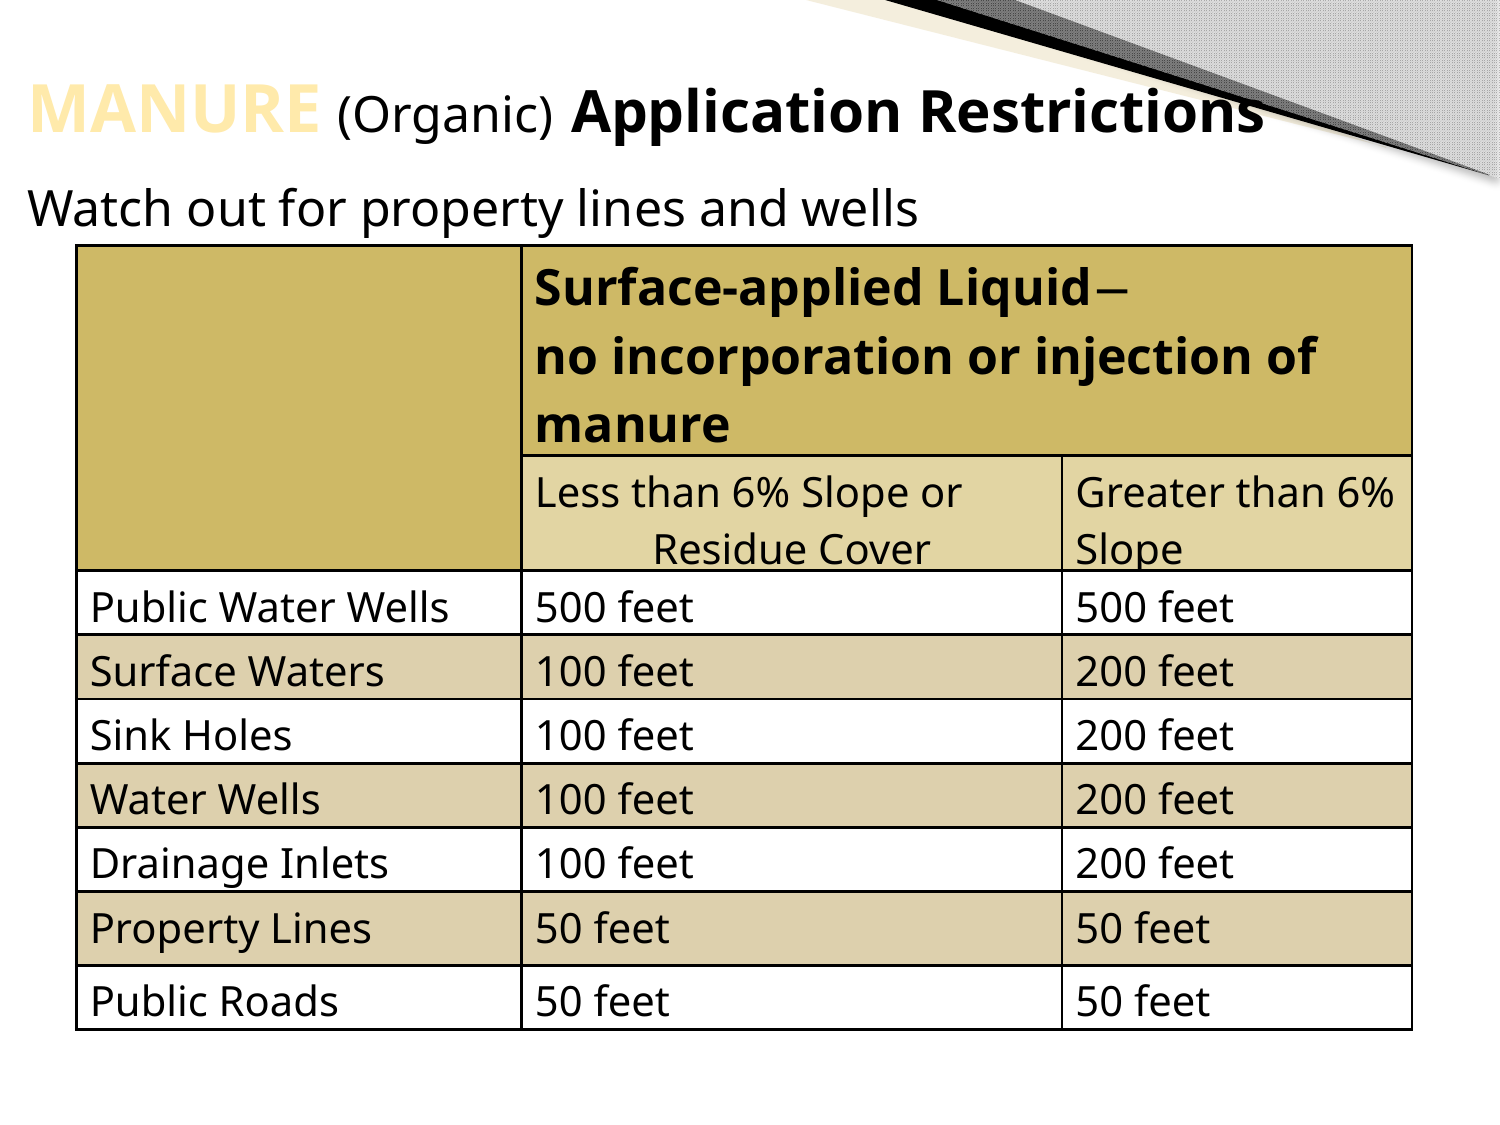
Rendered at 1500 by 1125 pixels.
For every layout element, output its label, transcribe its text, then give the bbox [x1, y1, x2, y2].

table_cell 100 feet [523, 636, 1061, 698]
table_cell 50 feet [523, 893, 1061, 964]
table_header [78, 247, 520, 569]
table_cell Sink Holes [78, 700, 520, 762]
picture [1341, 120, 1490, 176]
table_cell 200 feet [1063, 829, 1411, 890]
table_cell 200 feet [1063, 636, 1411, 698]
table_cell Water Wells [78, 765, 520, 826]
table_cell 100 feet [523, 829, 1061, 890]
picture [937, 0, 1173, 58]
table_cell 50 feet [1063, 893, 1411, 964]
table_header Surface-applied Liquid no incorporation or injection of manure [523, 247, 1411, 454]
table_cell Greater than 6% Slope [1063, 457, 1411, 569]
table_cell Public Roads [78, 967, 520, 1028]
table_cell 50 feet [1063, 967, 1411, 1028]
text_box Manure (Organic) Application Restrictions Watch out for property lines and wells [12, 58, 1341, 244]
table_cell 100 feet [523, 765, 1061, 826]
table_cell 500 feet [523, 572, 1061, 633]
table_cell 200 feet [1063, 700, 1411, 762]
table_cell Less than 6% Slope or Residue Cover [523, 457, 1061, 569]
table_cell 50 feet [523, 967, 1061, 1028]
table_cell Surface Waters [78, 636, 520, 698]
table_cell 500 feet [1063, 572, 1411, 633]
table_cell 100 feet [523, 700, 1061, 762]
table_cell 200 feet [1063, 765, 1411, 826]
table_cell Property Lines [78, 893, 520, 964]
table_cell Drainage Inlets [78, 829, 520, 890]
table_cell Public Water Wells [78, 572, 520, 633]
